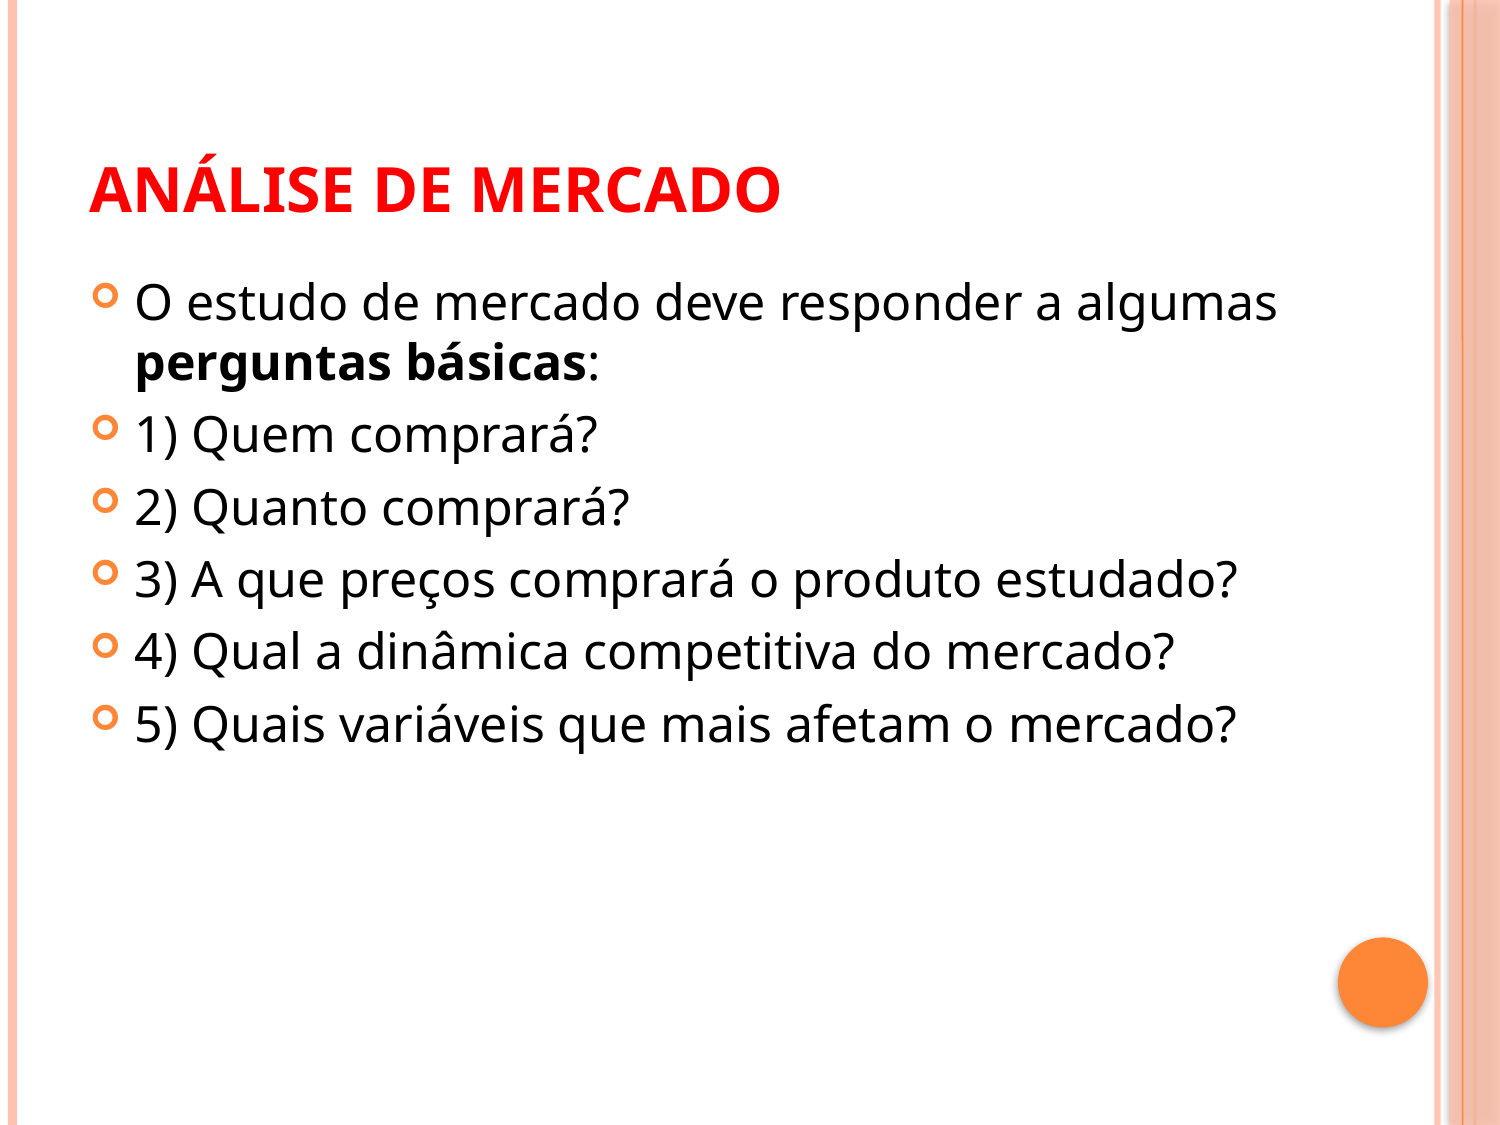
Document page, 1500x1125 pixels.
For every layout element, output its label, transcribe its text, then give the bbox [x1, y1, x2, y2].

title Análise de mercado [75, 45, 1300, 233]
list O estudo de mercado deve responder a algumas perguntas básicas: 1) Quem comprará? 2) Quanto comprará? 3) A que preços comprará o produto estudado? 4) Qual a dinâmica competitiva do mercado? 5) Quais variáveis que mais afetam o mercado? [75, 262, 1300, 1062]
